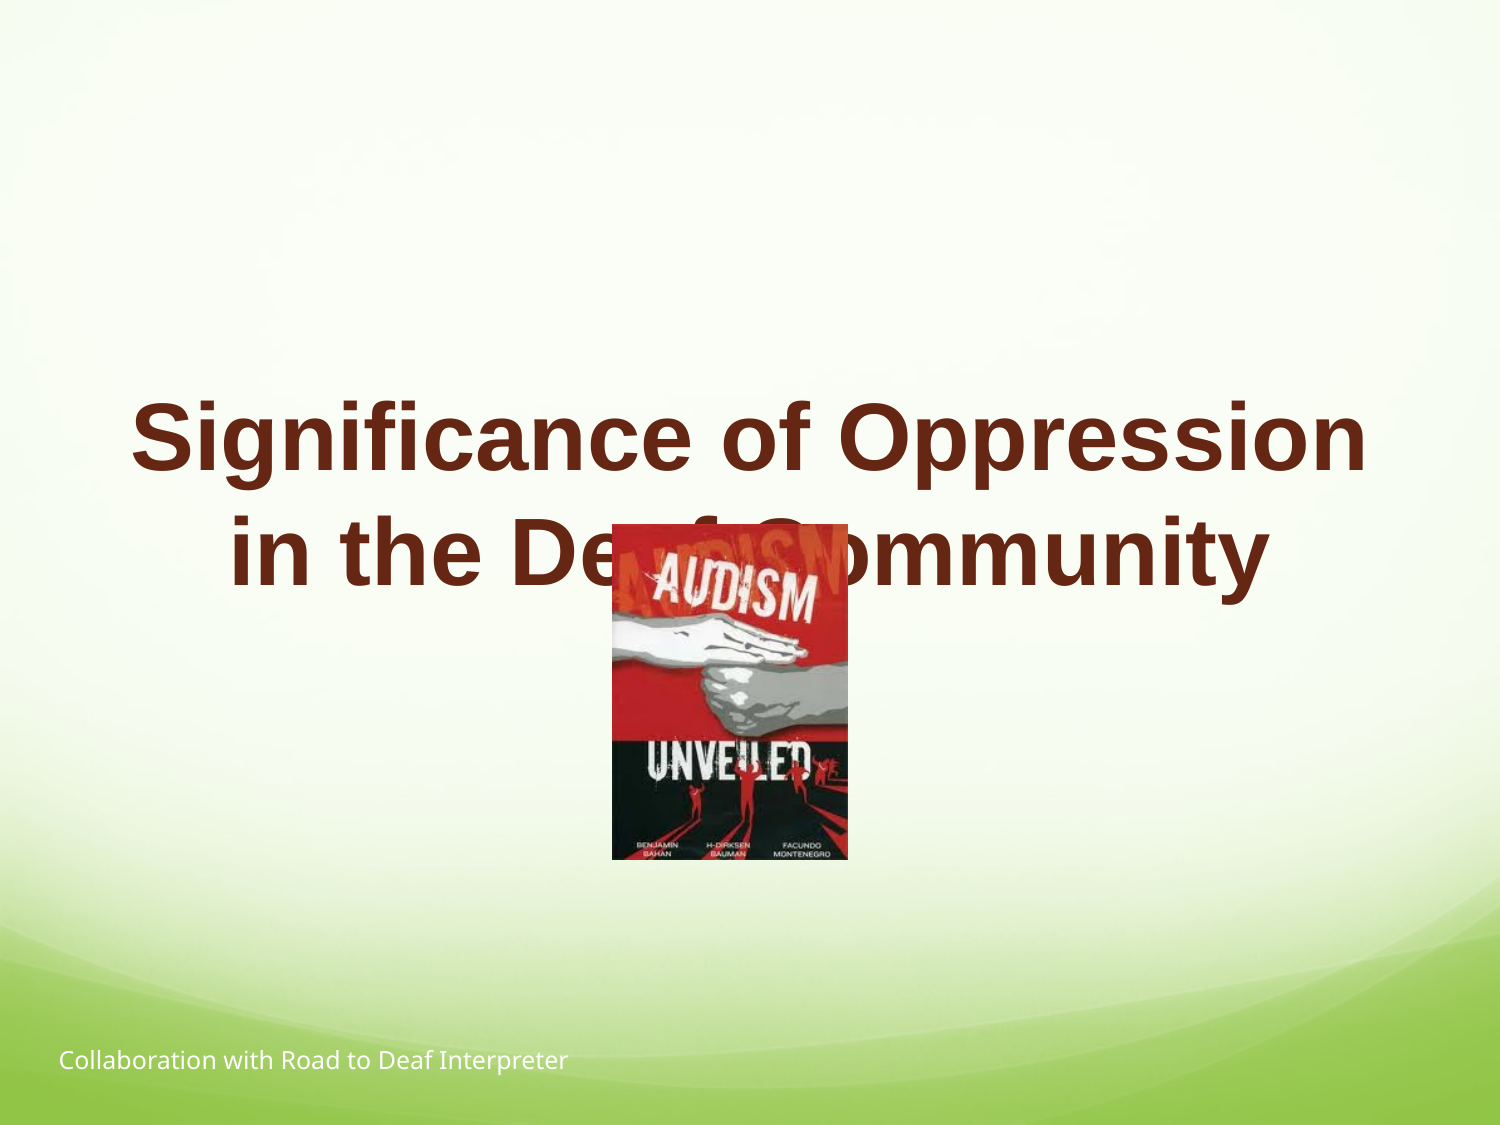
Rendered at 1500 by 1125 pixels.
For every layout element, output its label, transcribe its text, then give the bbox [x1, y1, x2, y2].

picture [611, 524, 848, 861]
title Significance of Oppression in the Deaf Community [0, 37, 1500, 843]
footer Collaboration with Road to Deaf Interpreter [43, 1029, 838, 1090]
